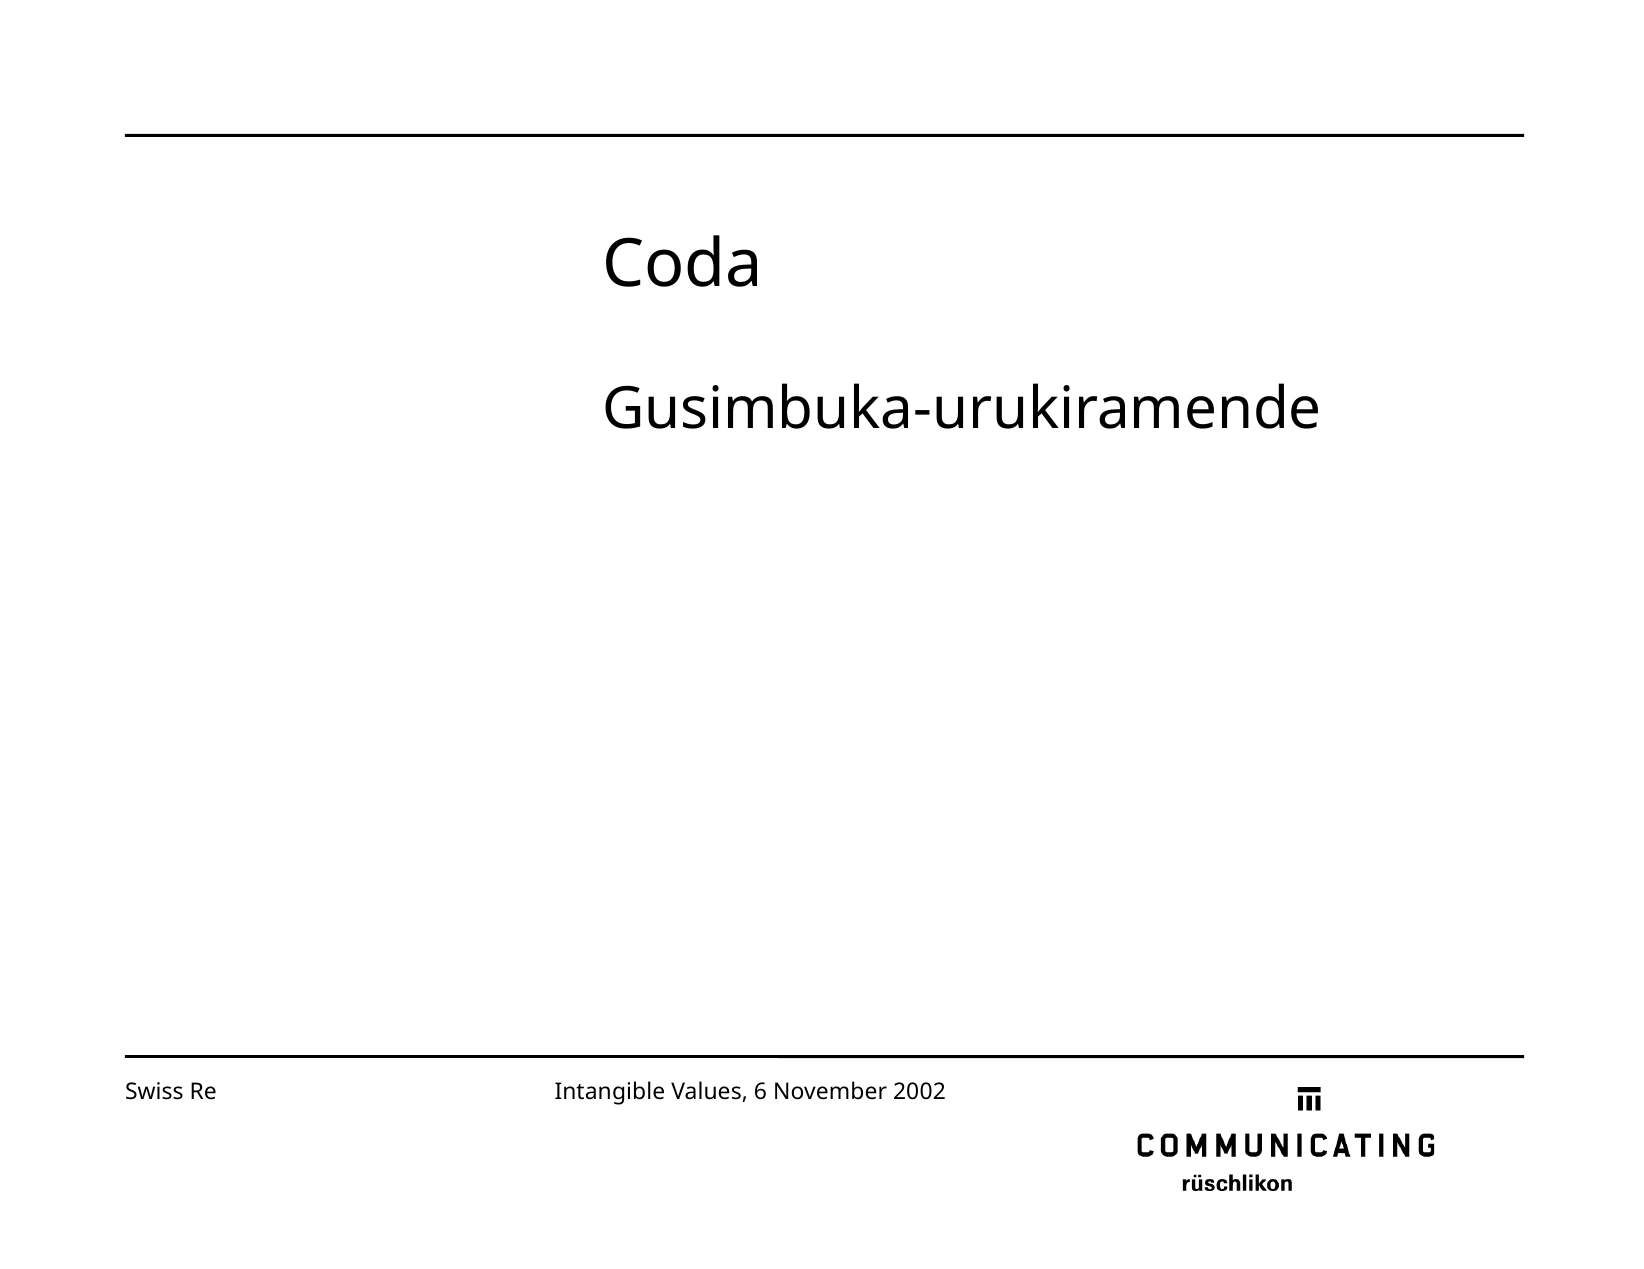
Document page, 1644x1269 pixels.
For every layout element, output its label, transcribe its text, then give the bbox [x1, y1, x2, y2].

text_box Coda Gusimbuka-urukiramende [587, 212, 1550, 448]
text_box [1137, 1087, 1435, 1192]
